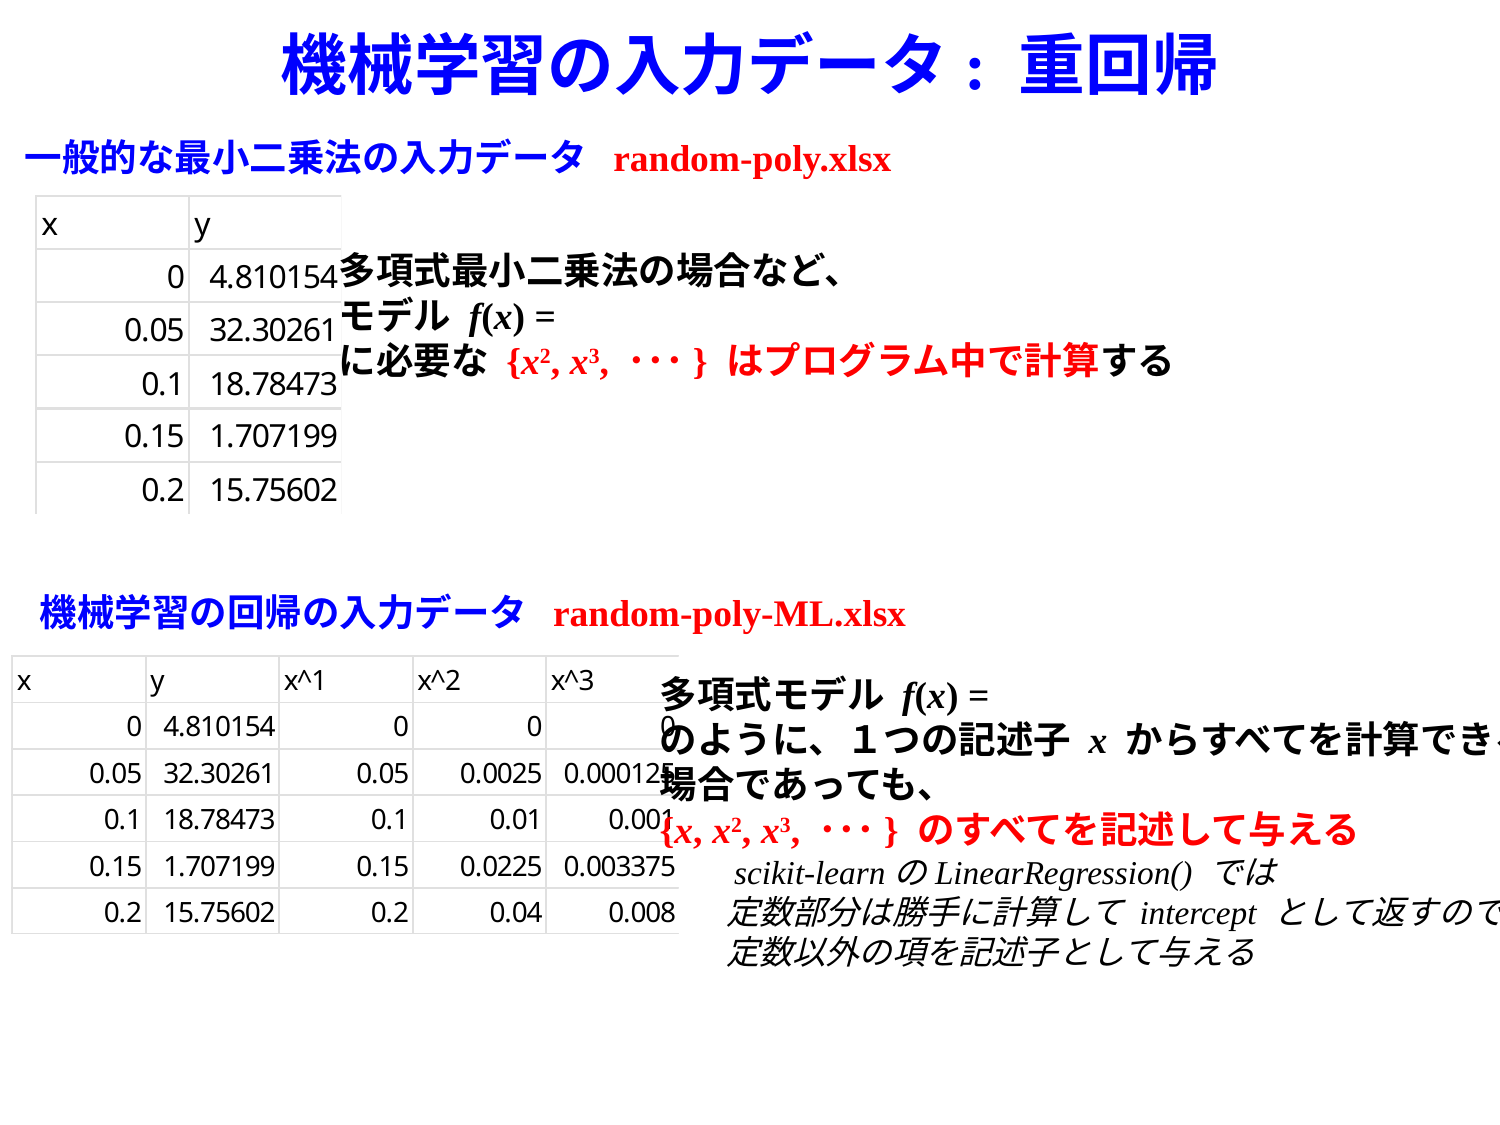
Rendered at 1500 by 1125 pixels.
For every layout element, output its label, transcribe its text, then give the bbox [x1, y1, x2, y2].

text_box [34, 194, 344, 517]
text_box 一般的な最小二乗法の入力データ random-poly.xlsx [10, 126, 907, 186]
text_box 機械学習の入力データ: 重回帰 [0, 0, 1500, 127]
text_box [11, 655, 681, 936]
text_box 機械学習の回帰の入力データ random-poly-ML.xlsx [24, 581, 922, 642]
